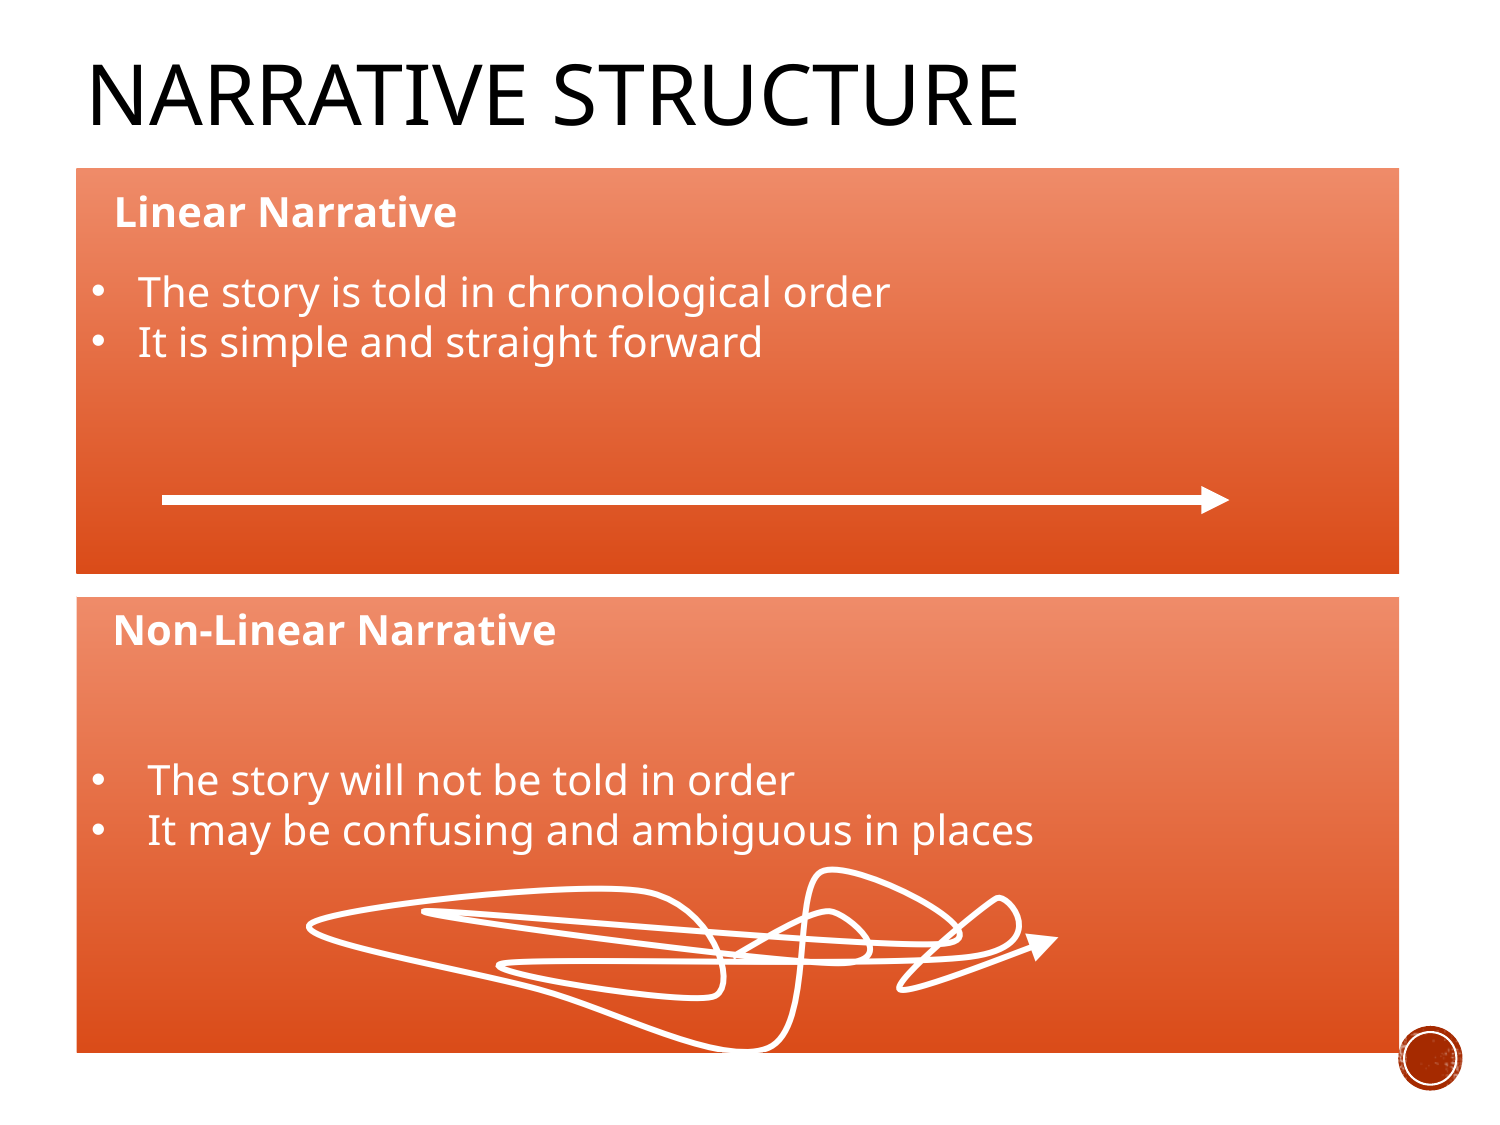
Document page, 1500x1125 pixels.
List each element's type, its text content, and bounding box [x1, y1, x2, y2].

text_box [76, 374, 1400, 574]
text_box The story is told in chronological order It is simple and straight forward [76, 257, 1400, 374]
text_box The story will not be told in order It may be confusing and ambiguous in places [76, 596, 1400, 1053]
text_box Narrative Structure [70, 45, 1469, 152]
text_box Linear Narrative [98, 177, 473, 294]
text_box [76, 168, 1400, 257]
picture [305, 865, 1087, 1053]
text_box Non-Linear Narrative [97, 596, 573, 662]
